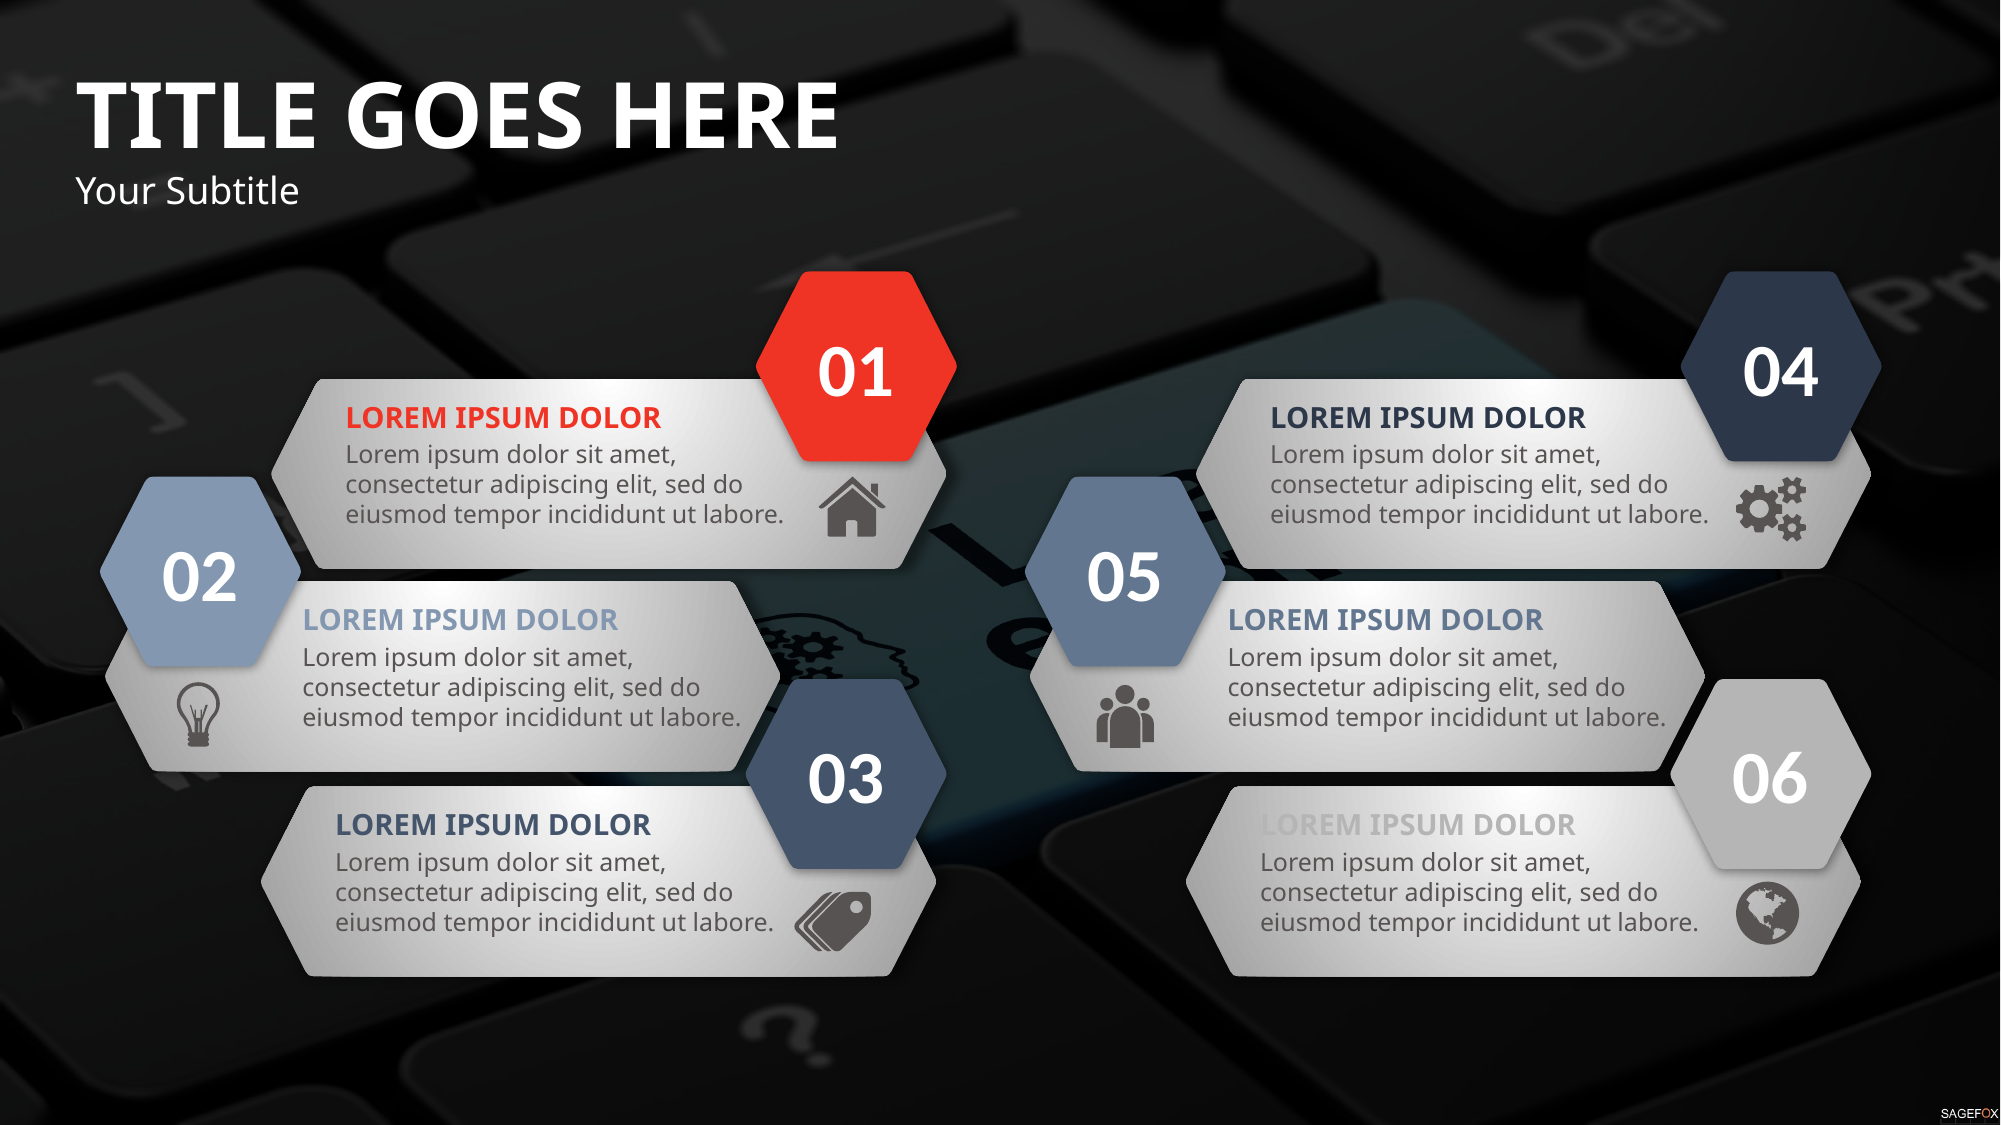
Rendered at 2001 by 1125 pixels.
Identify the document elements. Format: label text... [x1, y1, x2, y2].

text_box 02 [98, 475, 302, 587]
text_box 04 [1679, 270, 1883, 390]
text_box TITLE GOES HERE Your Subtitle [60, 49, 1036, 220]
text_box 01 [754, 270, 958, 390]
text_box 06 [1669, 678, 1873, 797]
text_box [260, 786, 937, 977]
text_box 05 [1023, 475, 1227, 585]
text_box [1196, 378, 1872, 569]
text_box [271, 378, 947, 569]
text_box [1185, 786, 1862, 977]
text_box 03 [744, 678, 948, 798]
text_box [1029, 581, 1715, 772]
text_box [105, 581, 790, 772]
picture [0, 0, 2001, 1125]
